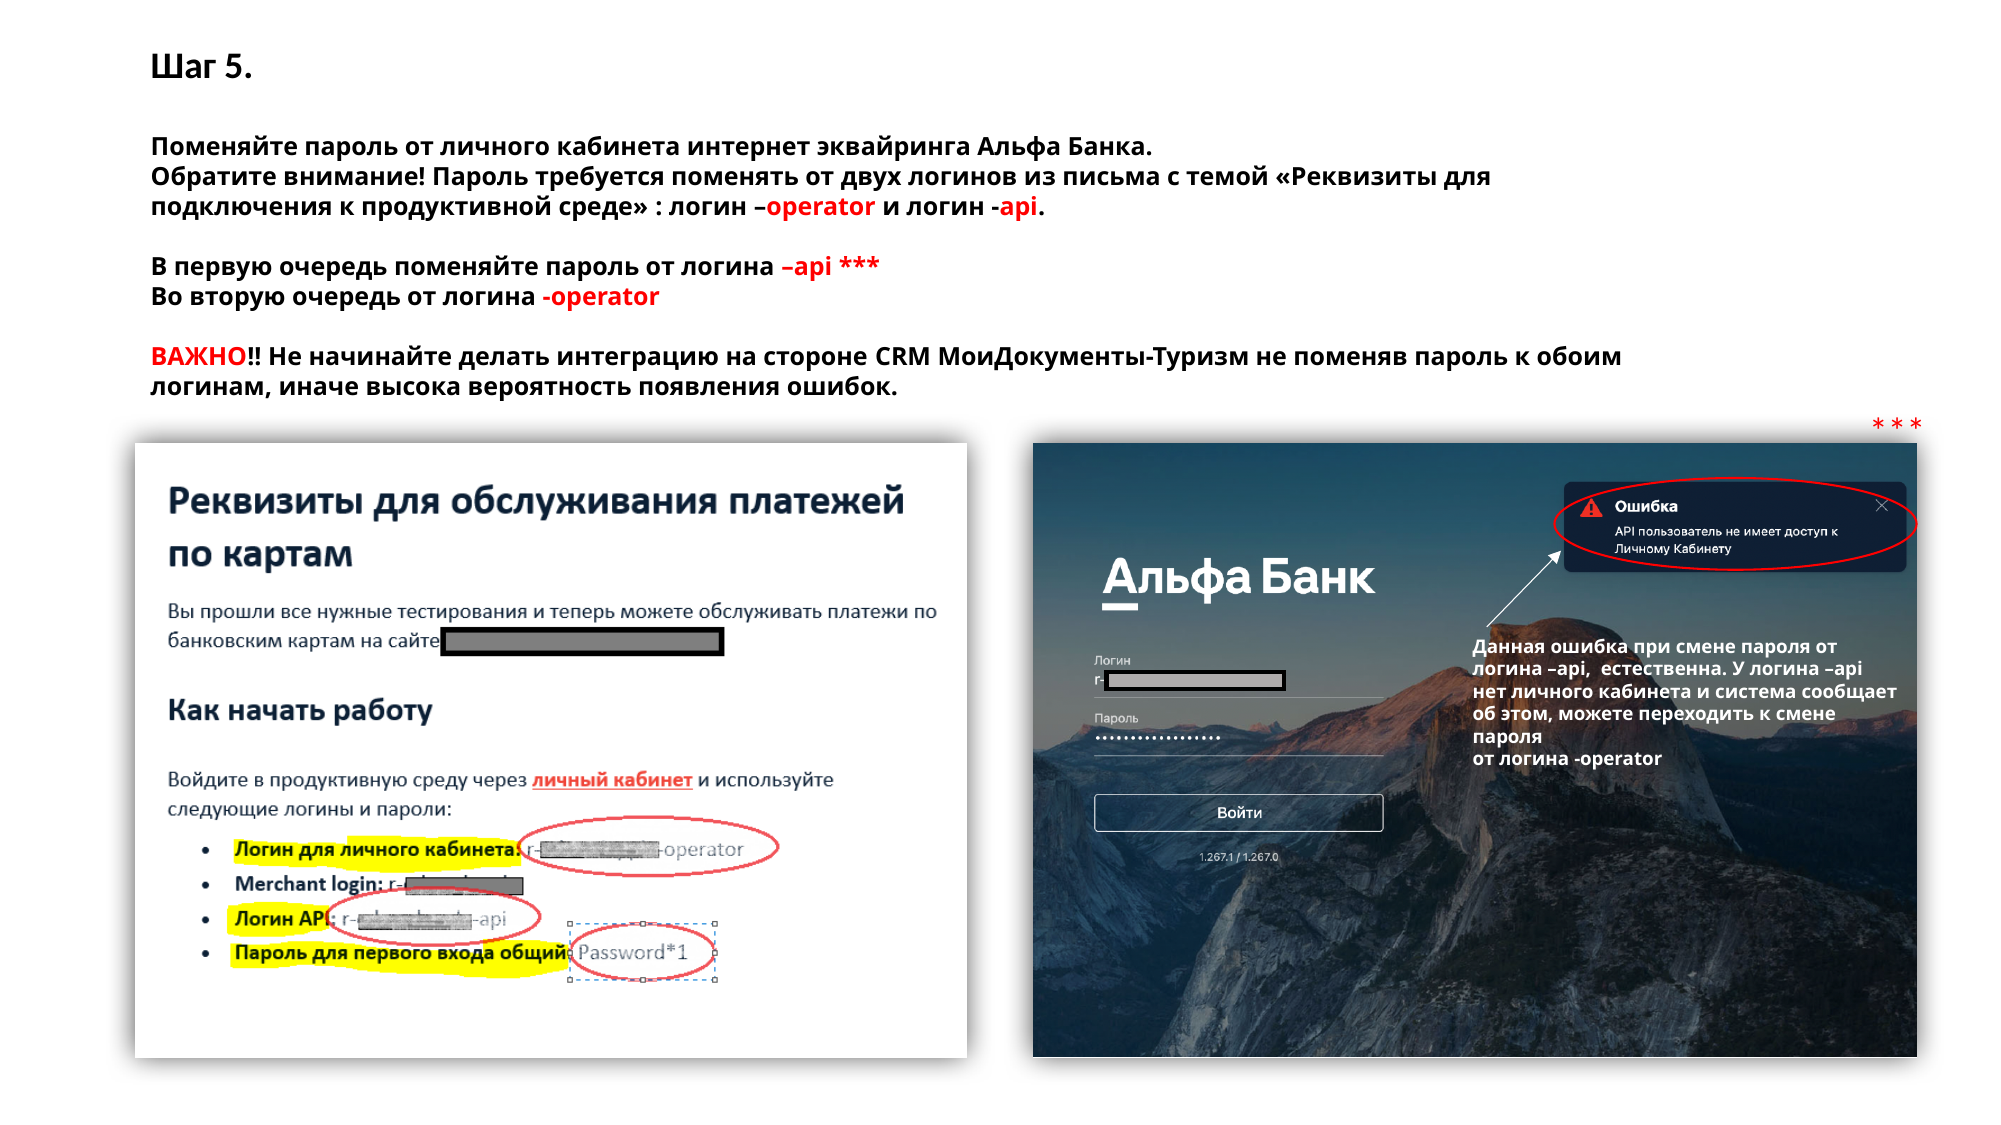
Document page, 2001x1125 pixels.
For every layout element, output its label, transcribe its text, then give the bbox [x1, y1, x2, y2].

picture [135, 443, 967, 1058]
text_box *** [1854, 400, 1941, 460]
text_box Шаг 5. Поменяйте пароль от личного кабинета интернет эквайринга Альфа Банка. Обратите внимание! Пароль требуется поменять от двух логинов из письма с темой «Реквизиты для подключения к продуктивной среде» : логин –operator и логин -api. В первую очередь поменяйте пароль от логина –api *** Во вторую очередь от логина -operator ВАЖНО!! Не начинайте делать интеграцию на стороне CRM МоиДокументы-Туризм не поменяв пароль к обоим логинам, иначе высока вероятность появления ошибок. [135, 33, 1694, 408]
picture [1033, 443, 1917, 1058]
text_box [1486, 550, 1562, 627]
